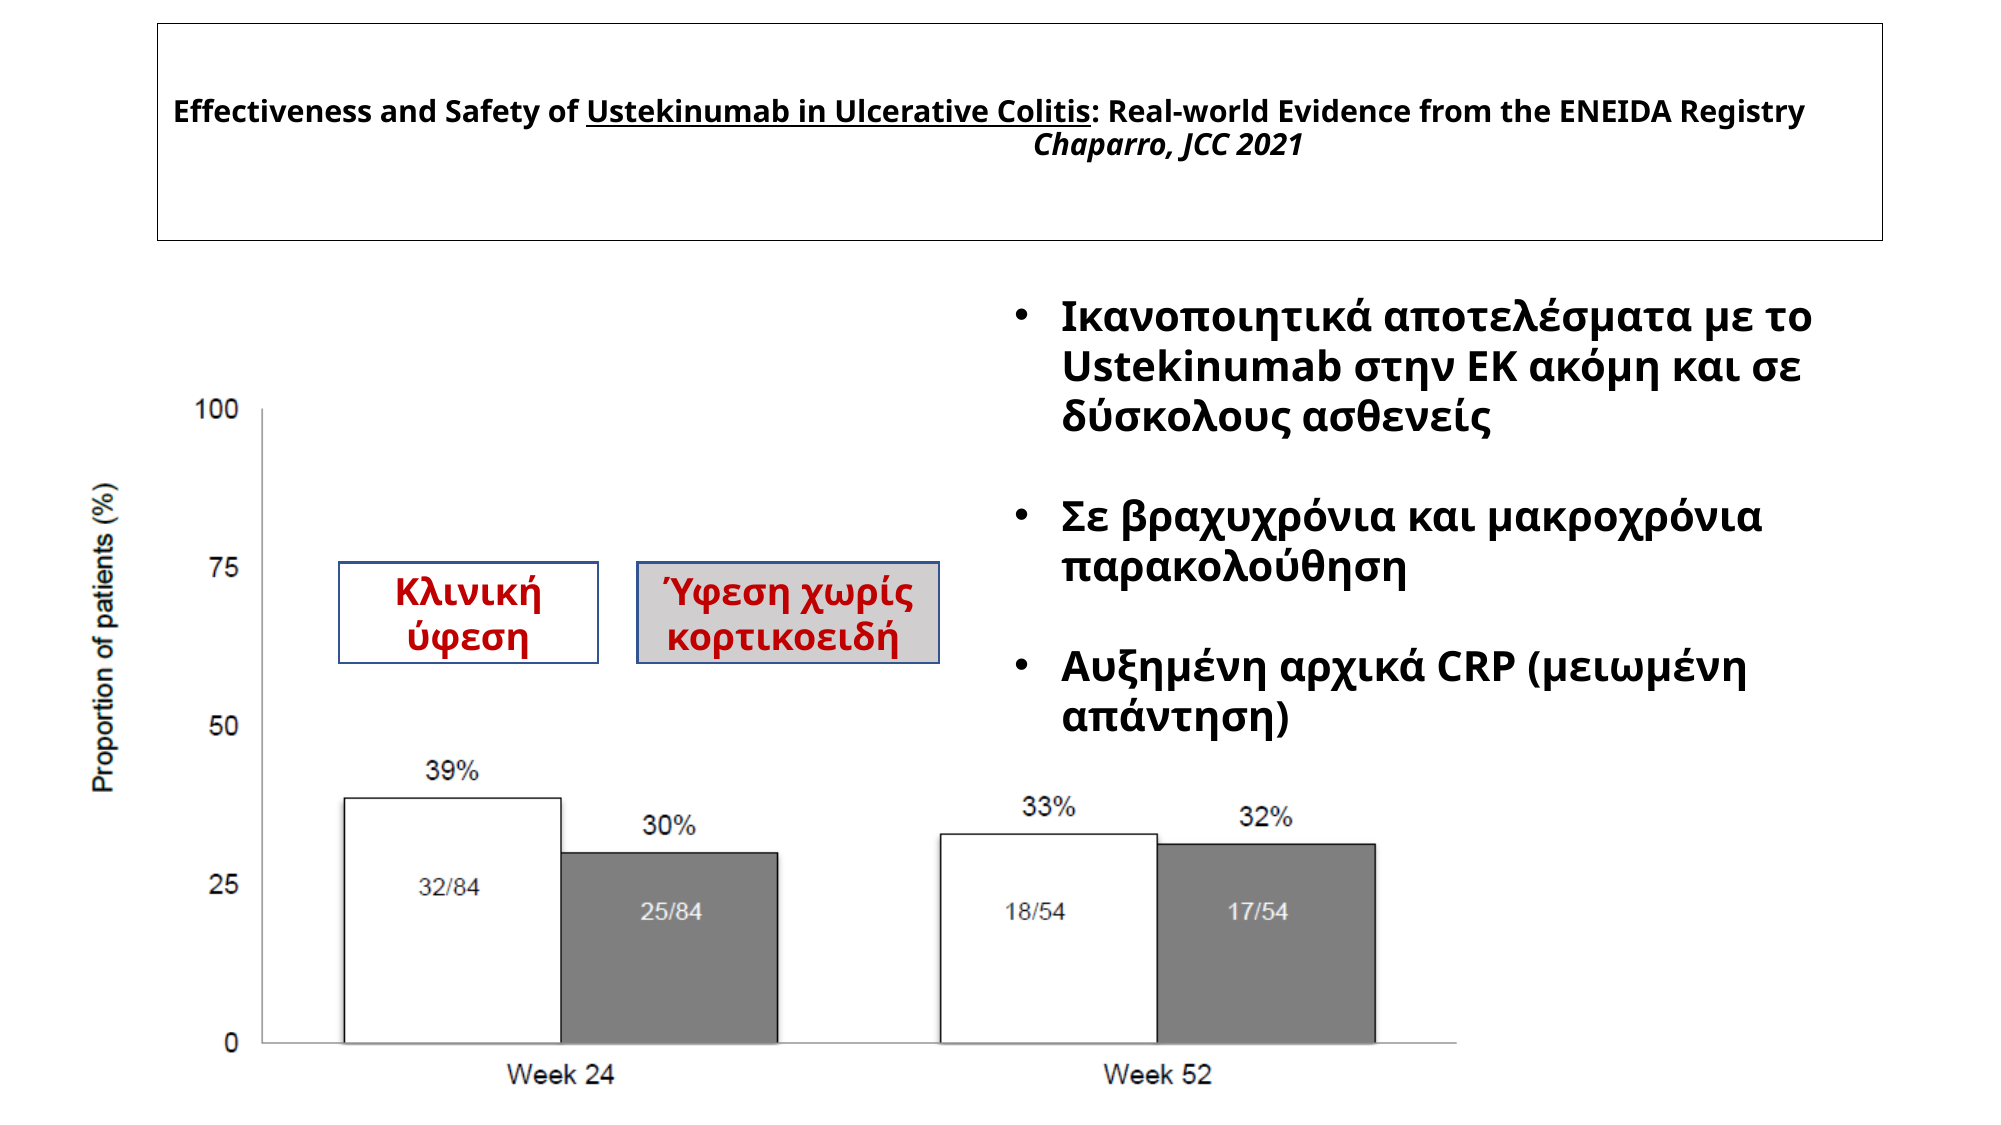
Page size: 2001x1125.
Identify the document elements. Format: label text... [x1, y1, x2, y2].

picture [22, 318, 1494, 1102]
text_box Ικανοποιητικά αποτελέσματα με το Ustekinumab στην ΕΚ ακόμη και σε δύσκολους ασθενείς Σε βραχυχρόνια και μακροχρόνια παρακολούθηση Αυξημένη αρχικά CRP (μειωμένη απάντηση) [999, 281, 1988, 747]
title Effectiveness and Safety of Ustekinumab in Ulcerative Colitis: Real-world Evidence from the ENEIDA Registry Chaparro, JCC 2021 [157, 23, 1883, 241]
